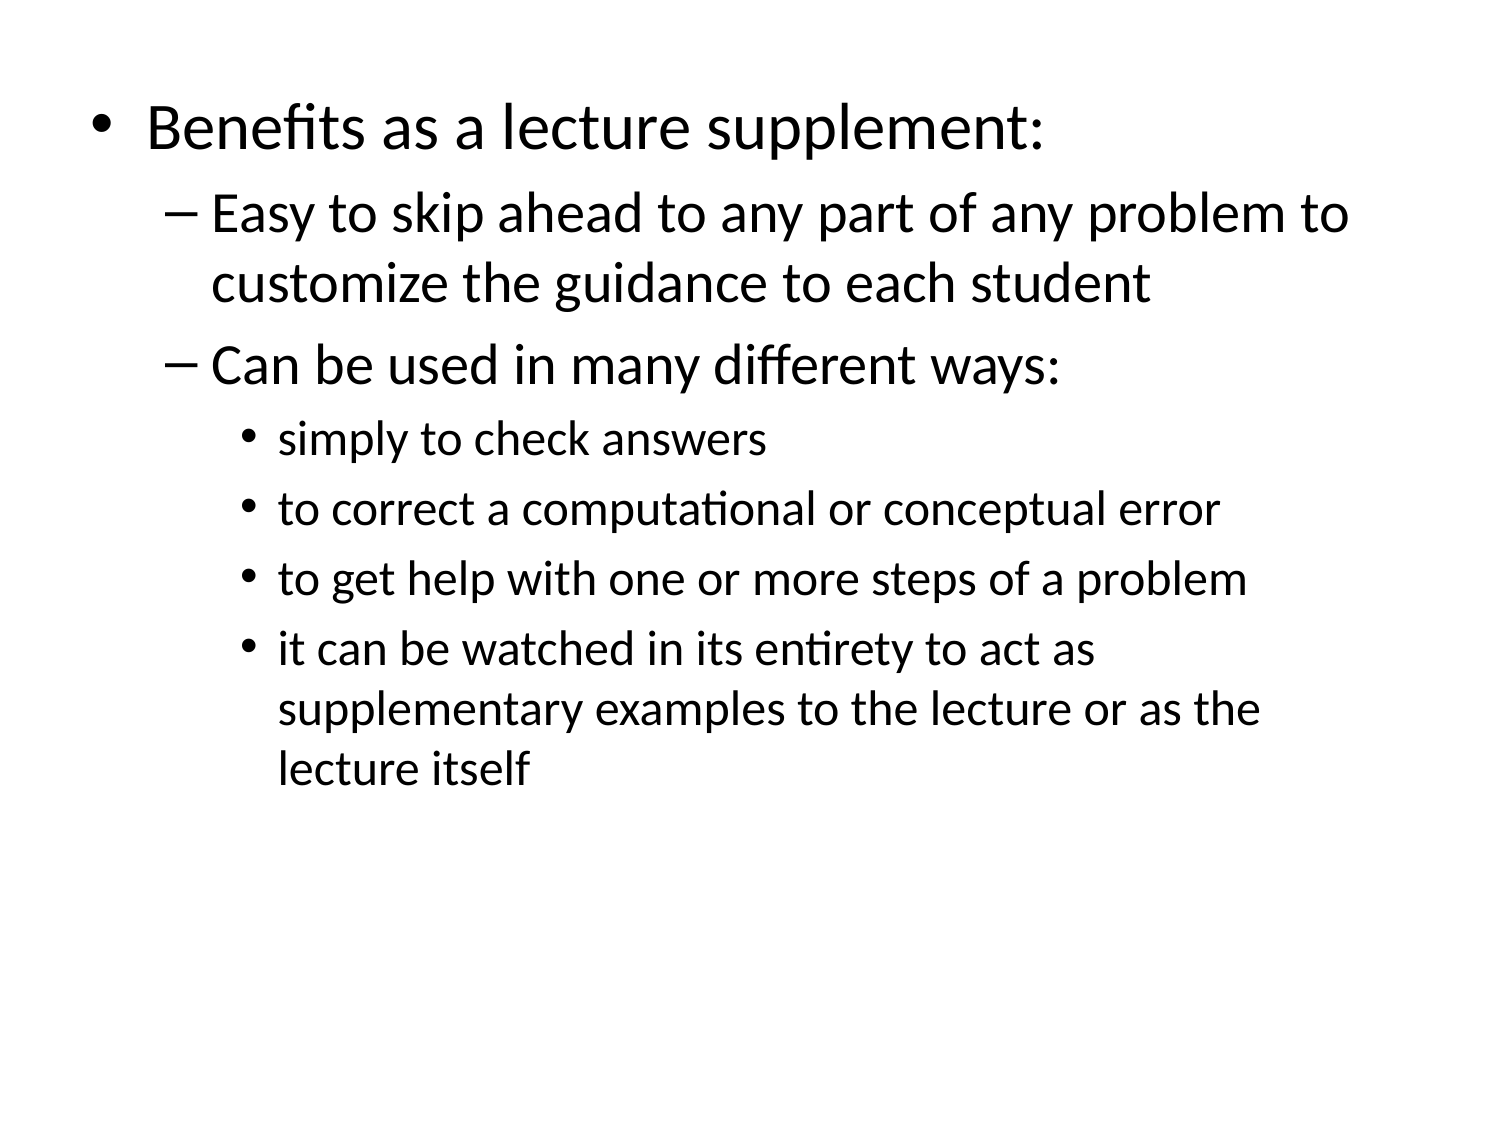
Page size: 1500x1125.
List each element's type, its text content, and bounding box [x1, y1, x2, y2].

list Benefits as a lecture supplement: Easy to skip ahead to any part of any problem to customize the guidance to each student Can be used in many different ways: simply to check answers to correct a computational or conceptual error to get help with one or more steps of a problem it can be watched in its entirety to act as supplementary examples to the lecture or as the lecture itself [75, 75, 1425, 1005]
